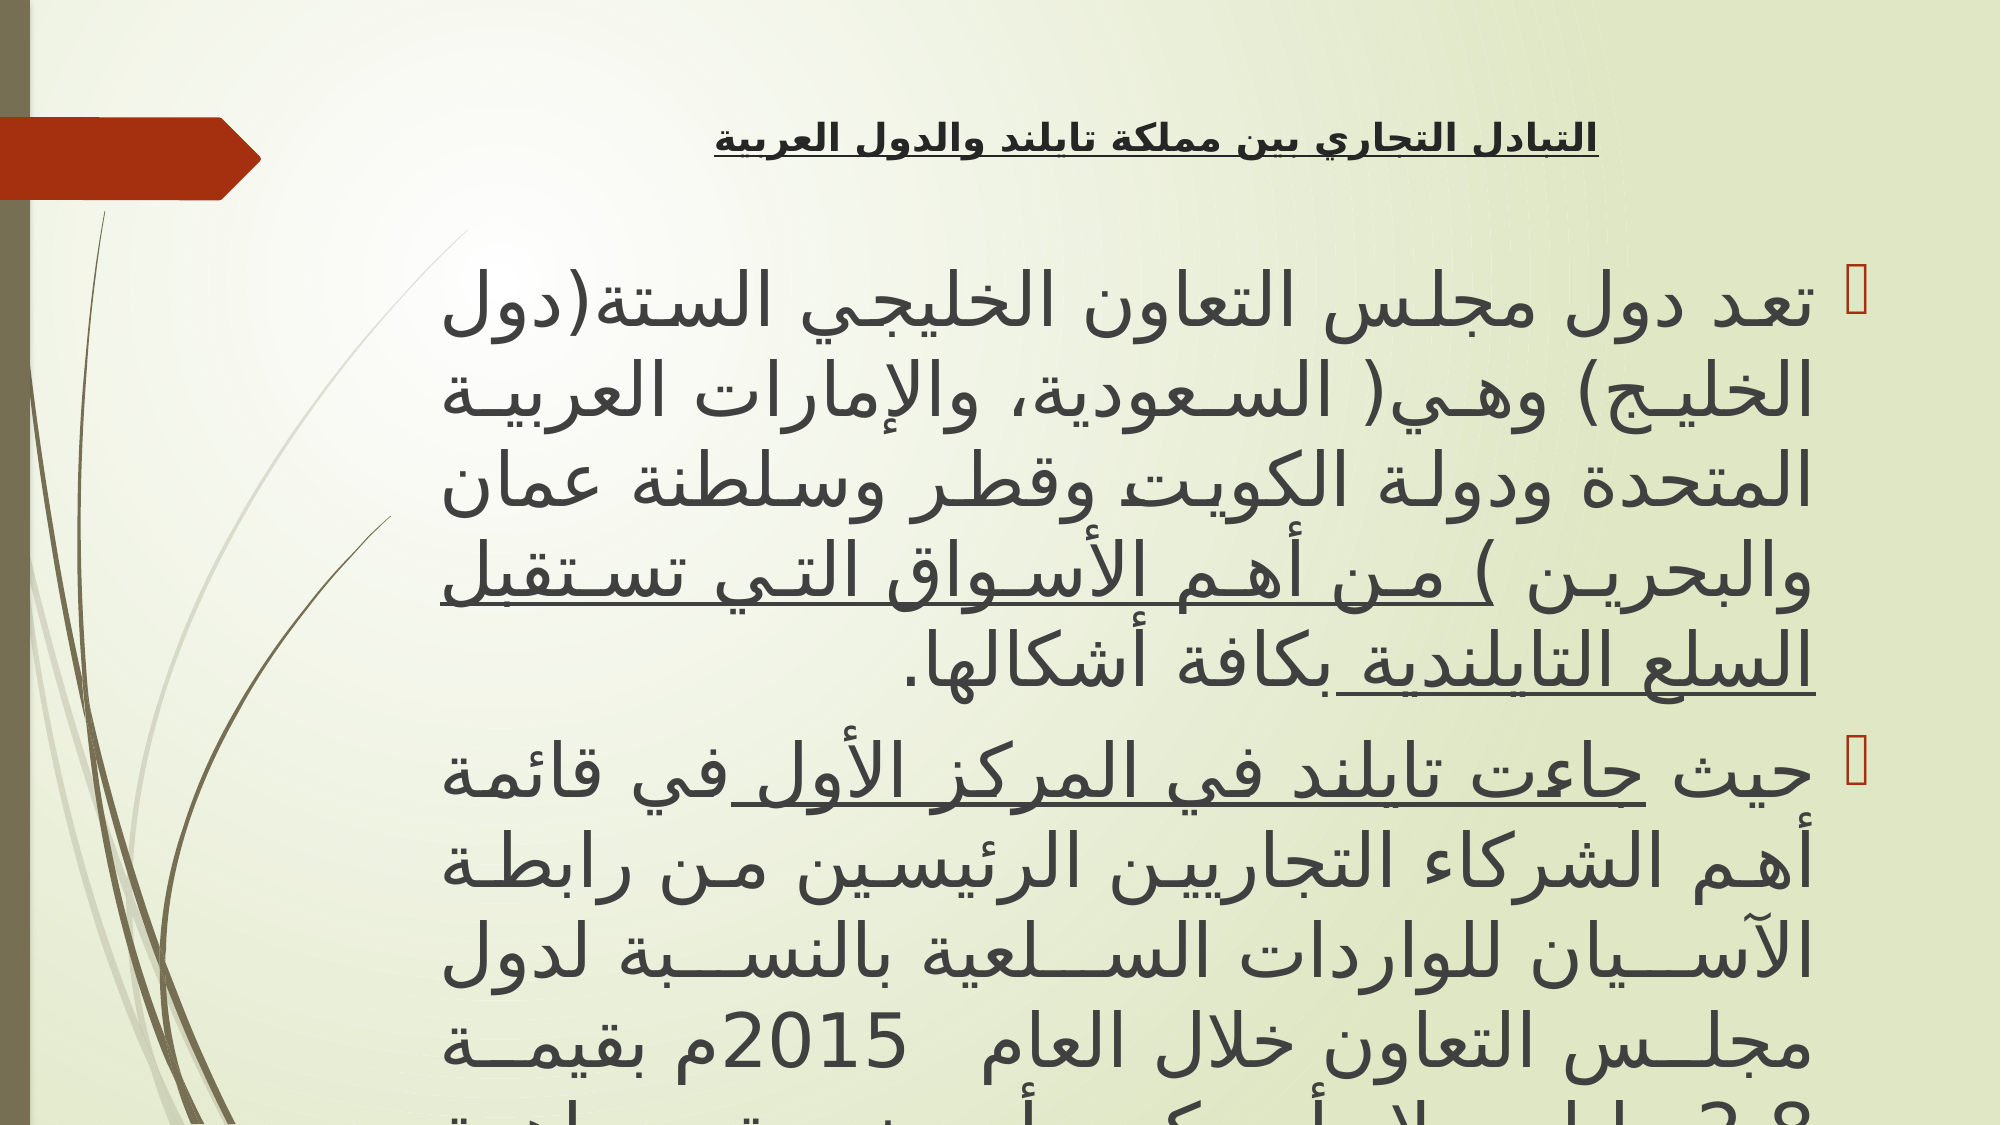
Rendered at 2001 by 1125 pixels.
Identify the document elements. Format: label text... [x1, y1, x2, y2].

title التبادل التجاري بين مملكة تايلند والدول العربية [425, 102, 1888, 209]
list تعد دول مجلس التعاون الخليجي الستة(دول الخليج) وهي( السعودية، والإمارات العربية المتحدة ودولة الكويت وقطر وسلطنة عمان والبحرين ) من أهم الأسواق التي تستقبل السلع التايلندية بكافة أشكالها. حيث جاءت تايلند في المركز الأول في قائمة أهم الشركاء التجاريين الرئيسين من رابطة الآسيان للواردات السلعية بالنسبة لدول مجلس التعاون خلال العام 2015م بقيمة 2.8 مليار دولار أمريكي، أي بنسبة مساهمة بلغت 9.27 % من إجمالي الواردات السلعية لدول المجلس من رابطة الآسيان [424, 244, 1888, 970]
